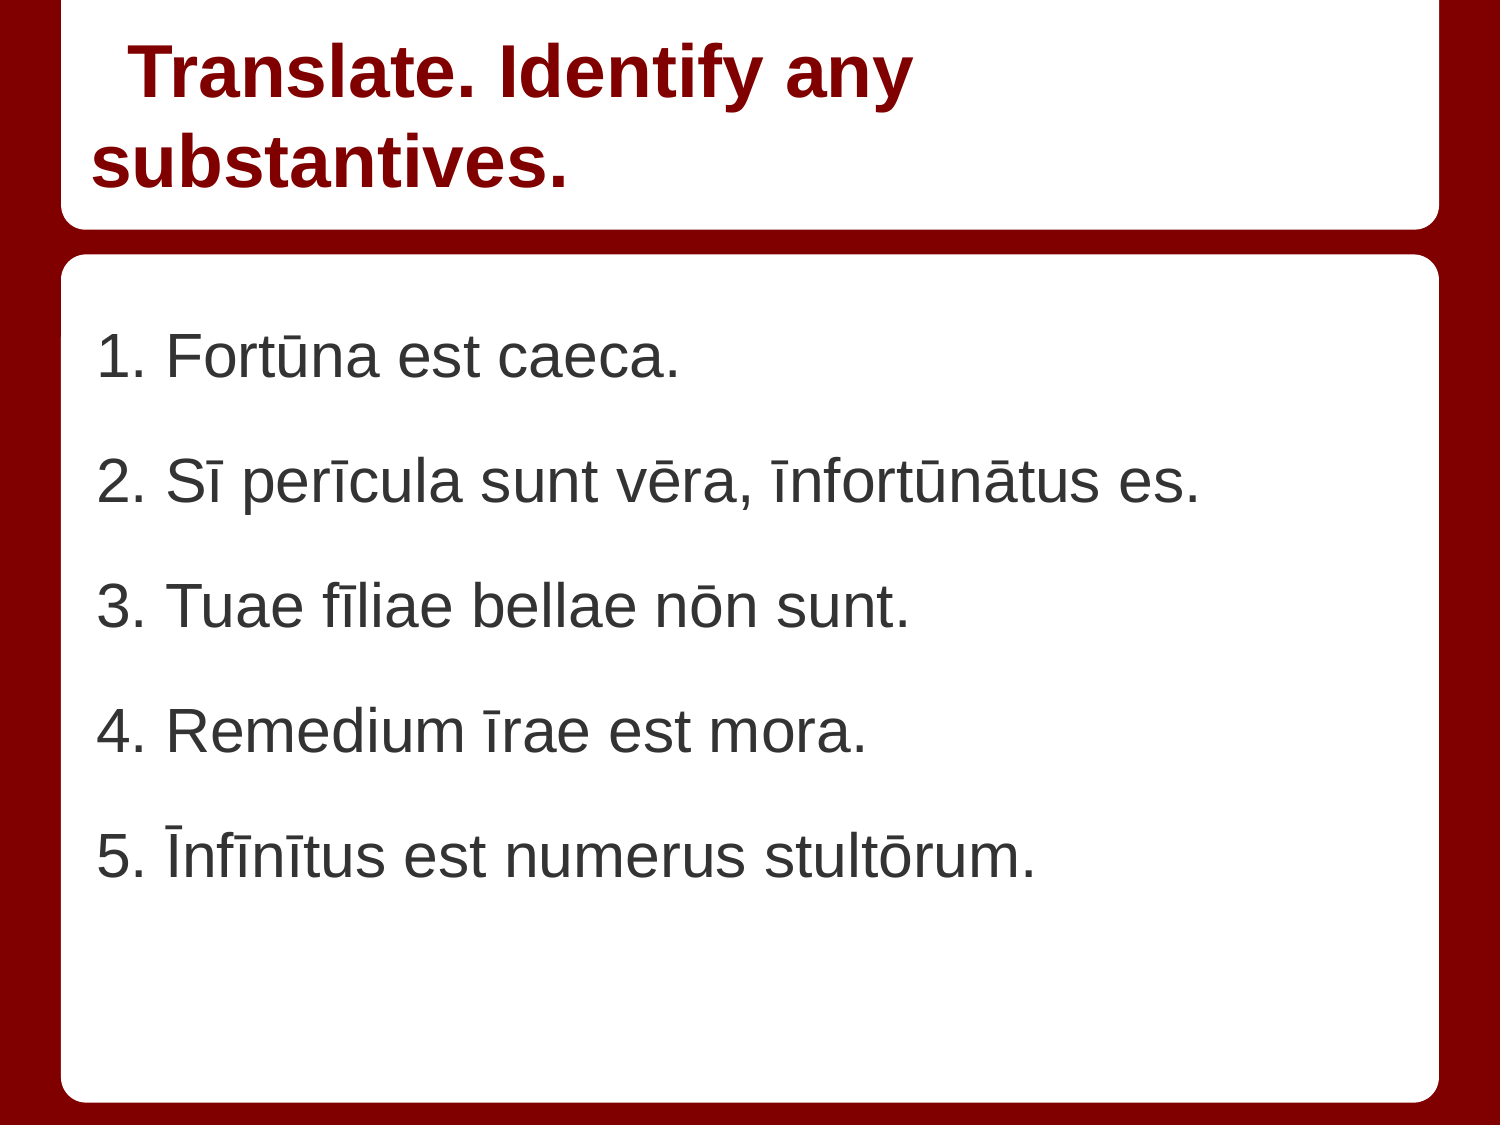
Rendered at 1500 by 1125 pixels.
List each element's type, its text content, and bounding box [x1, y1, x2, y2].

title Translate. Identify any substantives. [75, 30, 1425, 218]
list Fortūna est caeca. Sī perīcula sunt vēra, īnfortūnātus es. Tuae fīliae bellae nōn sunt. Remedium īrae est mora. Īnfīnītus est numerus stultōrum. [75, 262, 1425, 1078]
